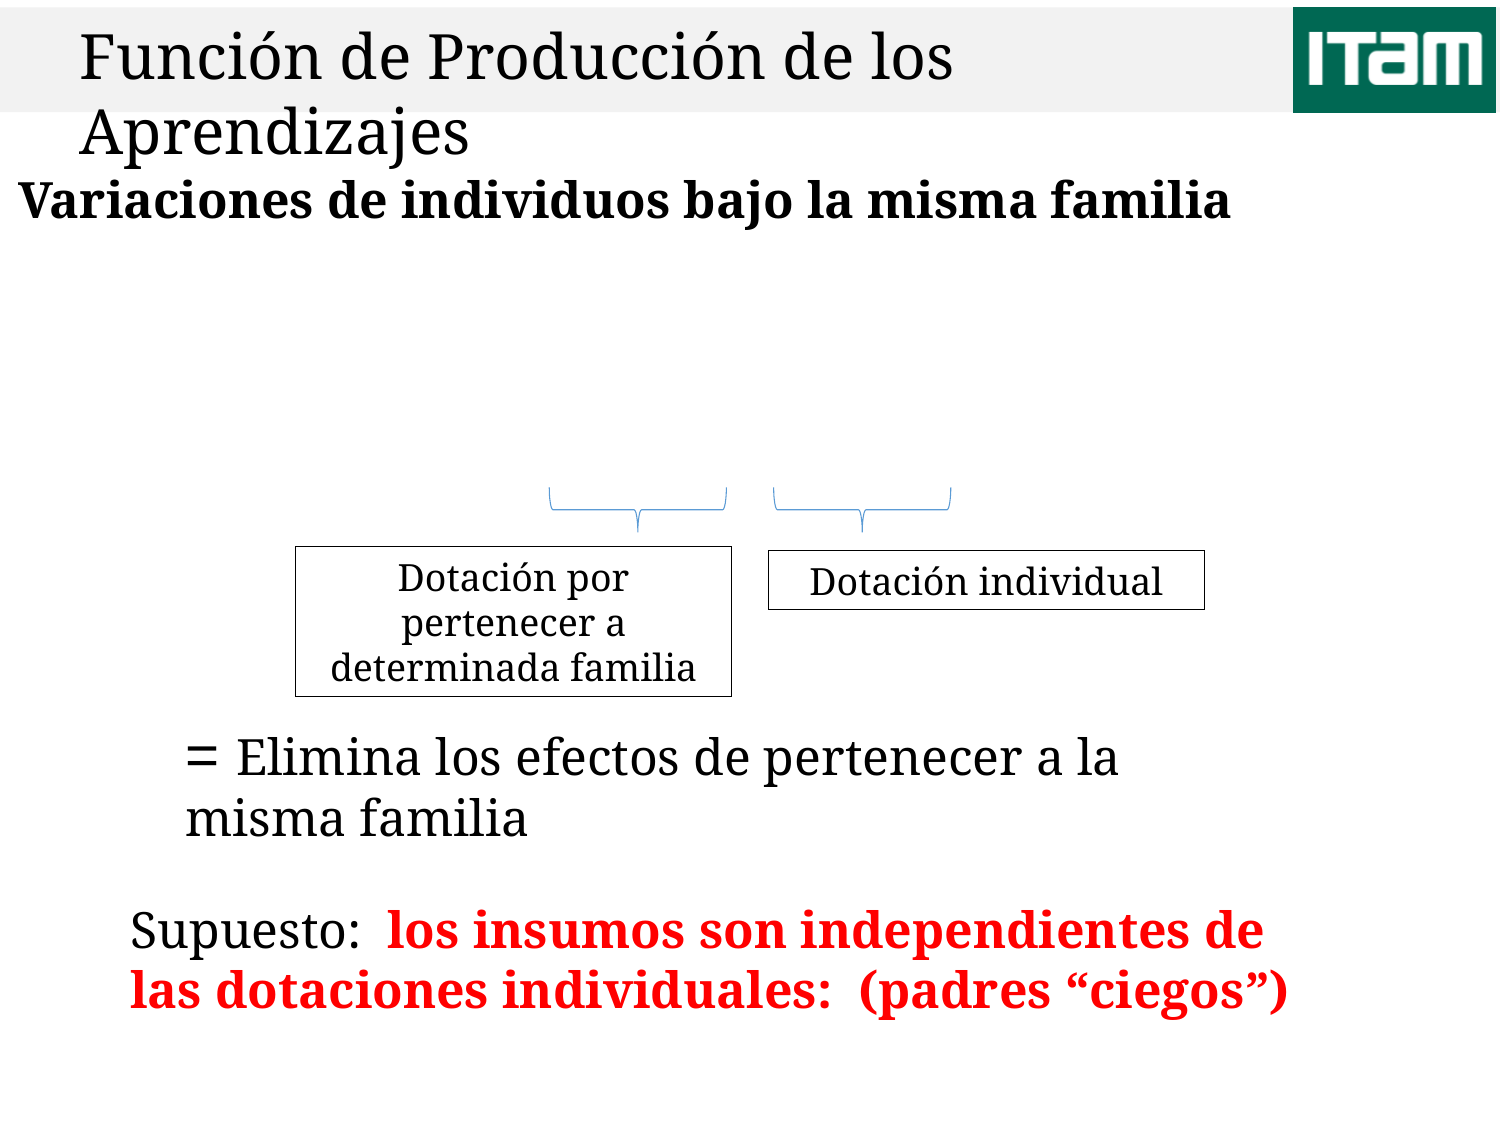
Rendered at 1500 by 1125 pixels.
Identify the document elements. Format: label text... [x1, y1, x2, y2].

text_box [0, 6, 1500, 113]
picture [1293, 7, 1496, 113]
text_box [548, 487, 727, 533]
text_box Función de Producción de los Aprendizajes [64, 9, 1187, 160]
text_box [773, 487, 952, 533]
text_box Dotación por pertenecer a determinada familia [295, 546, 732, 697]
text_box Variaciones de individuos bajo la misma familia [3, 160, 1249, 236]
text_box Dotación individual [768, 550, 1205, 610]
